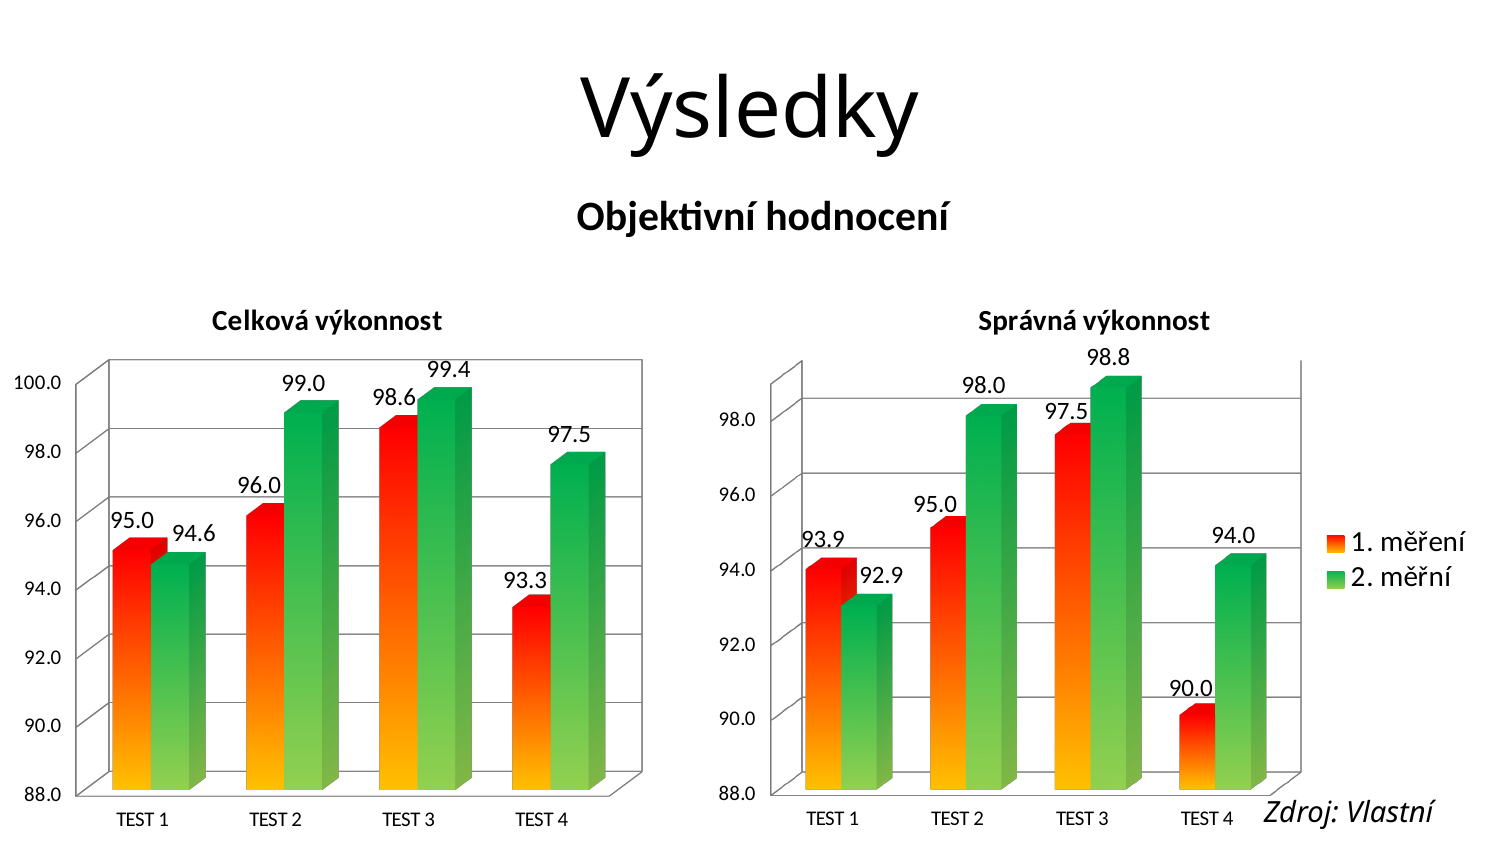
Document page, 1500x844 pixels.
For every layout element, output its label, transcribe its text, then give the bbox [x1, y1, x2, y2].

text_box Objektivní hodnocení [242, 181, 1294, 247]
chart [702, 280, 1488, 844]
title Výsledky [75, 33, 1425, 175]
chart [0, 279, 656, 844]
